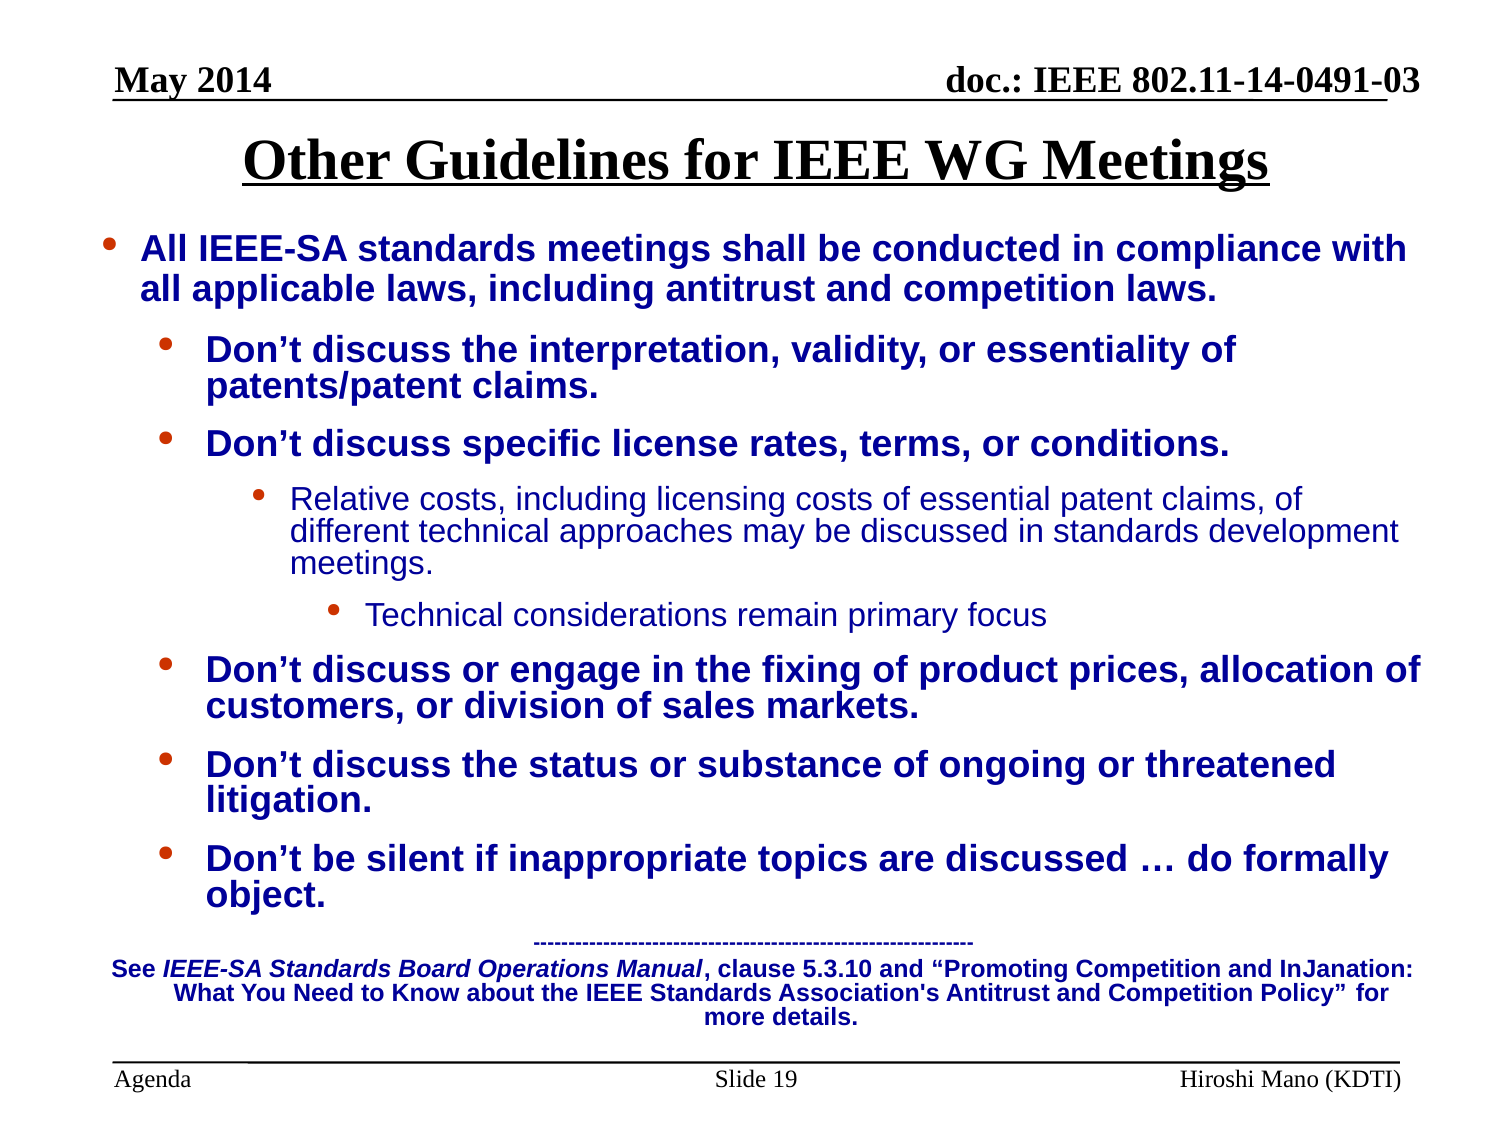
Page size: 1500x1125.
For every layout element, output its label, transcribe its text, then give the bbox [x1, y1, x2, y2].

slide_number Slide 19 [712, 1061, 800, 1093]
footer Hiroshi Mano (KDTI) [1171, 1061, 1402, 1093]
text_box All IEEE-SA standards meetings shall be conducted in compliance with all applicable laws, including antitrust and competition laws. Don’t discuss the interpretation, validity, or essentiality of patents/patent claims. Don’t discuss specific license rates, terms, or conditions. Relative costs, including licensing costs of essential patent claims, of different technical approaches may be discussed in standards development meetings. Technical considerations remain primary focus Don’t discuss or engage in the fixing of product prices, allocation of customers, or division of sales markets. Don’t discuss the status or substance of ongoing or threatened litigation. Don’t be silent if inappropriate topics are discussed … do formally object. --------------------------------------------------------------- See IEEE-SA Standards Board Operations Manual, clause 5.3.10 and “Promoting Competition and InJanation: What You Need to Know about the IEEE Standards Association's Antitrust and Competition Policy” for more details. [87, 200, 1438, 1050]
title Other Guidelines for IEEE WG Meetings [62, 112, 1451, 201]
text_box [87, 37, 1438, 163]
